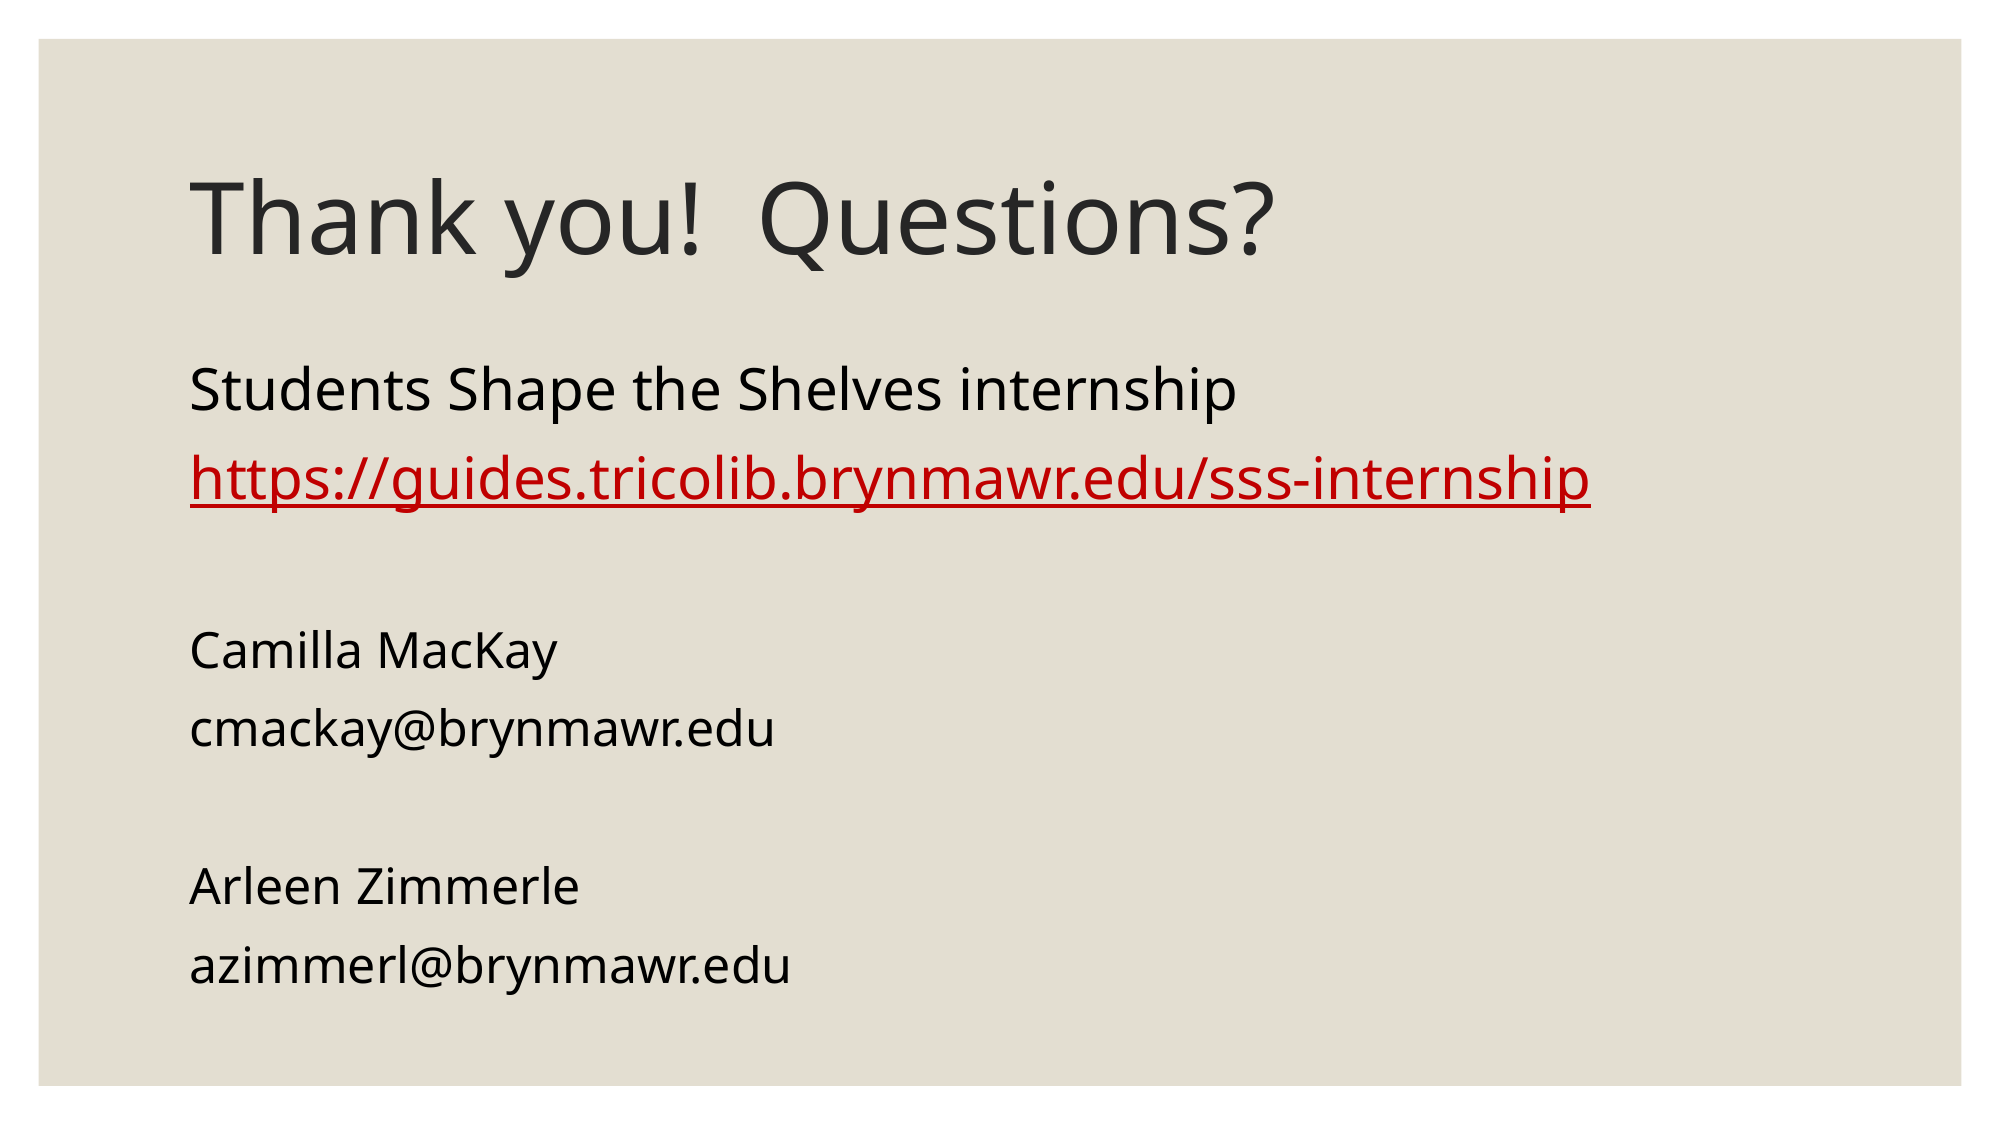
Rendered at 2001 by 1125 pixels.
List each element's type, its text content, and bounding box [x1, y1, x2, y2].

title Thank you! Questions? [174, 105, 1825, 331]
list Students Shape the Shelves internship https://guides.tricolib.brynmawr.edu/sss-internship Camilla MacKay cmackay@brynmawr.edu Arleen Zimmerle azimmerl@brynmawr.edu [174, 345, 1825, 990]
